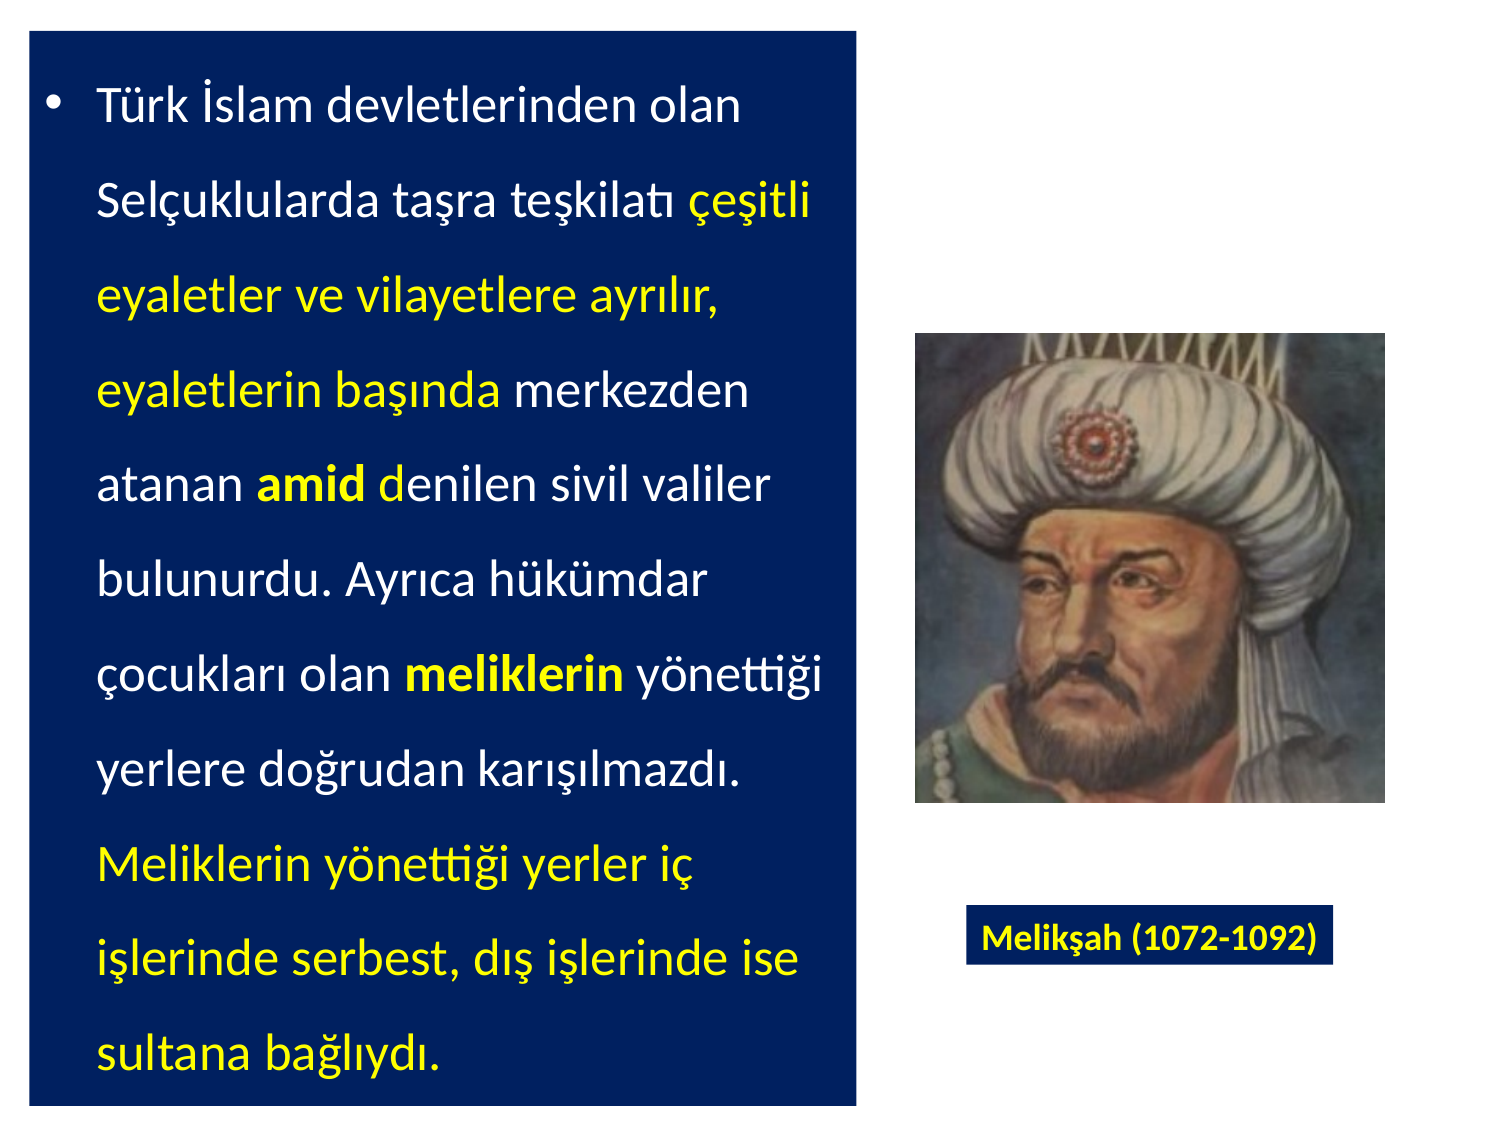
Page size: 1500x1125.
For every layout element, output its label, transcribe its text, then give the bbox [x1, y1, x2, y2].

picture [915, 333, 1385, 803]
list Türk İslam devletlerinden olan Selçuklularda taşra teşkilatı çeşitli eyaletler ve vilayetlere ayrılır, eyaletlerin başında merkezden atanan amid denilen sivil valiler bulunurdu. Ayrıca hükümdar çocukları olan meliklerin yönettiği yerlere doğrudan karışılmazdı. Meliklerin yönettiği yerler iç işlerinde serbest, dış işlerinde ise sultana bağlıydı. [29, 30, 857, 1106]
text_box Melikşah (1072-1092) [966, 905, 1334, 965]
